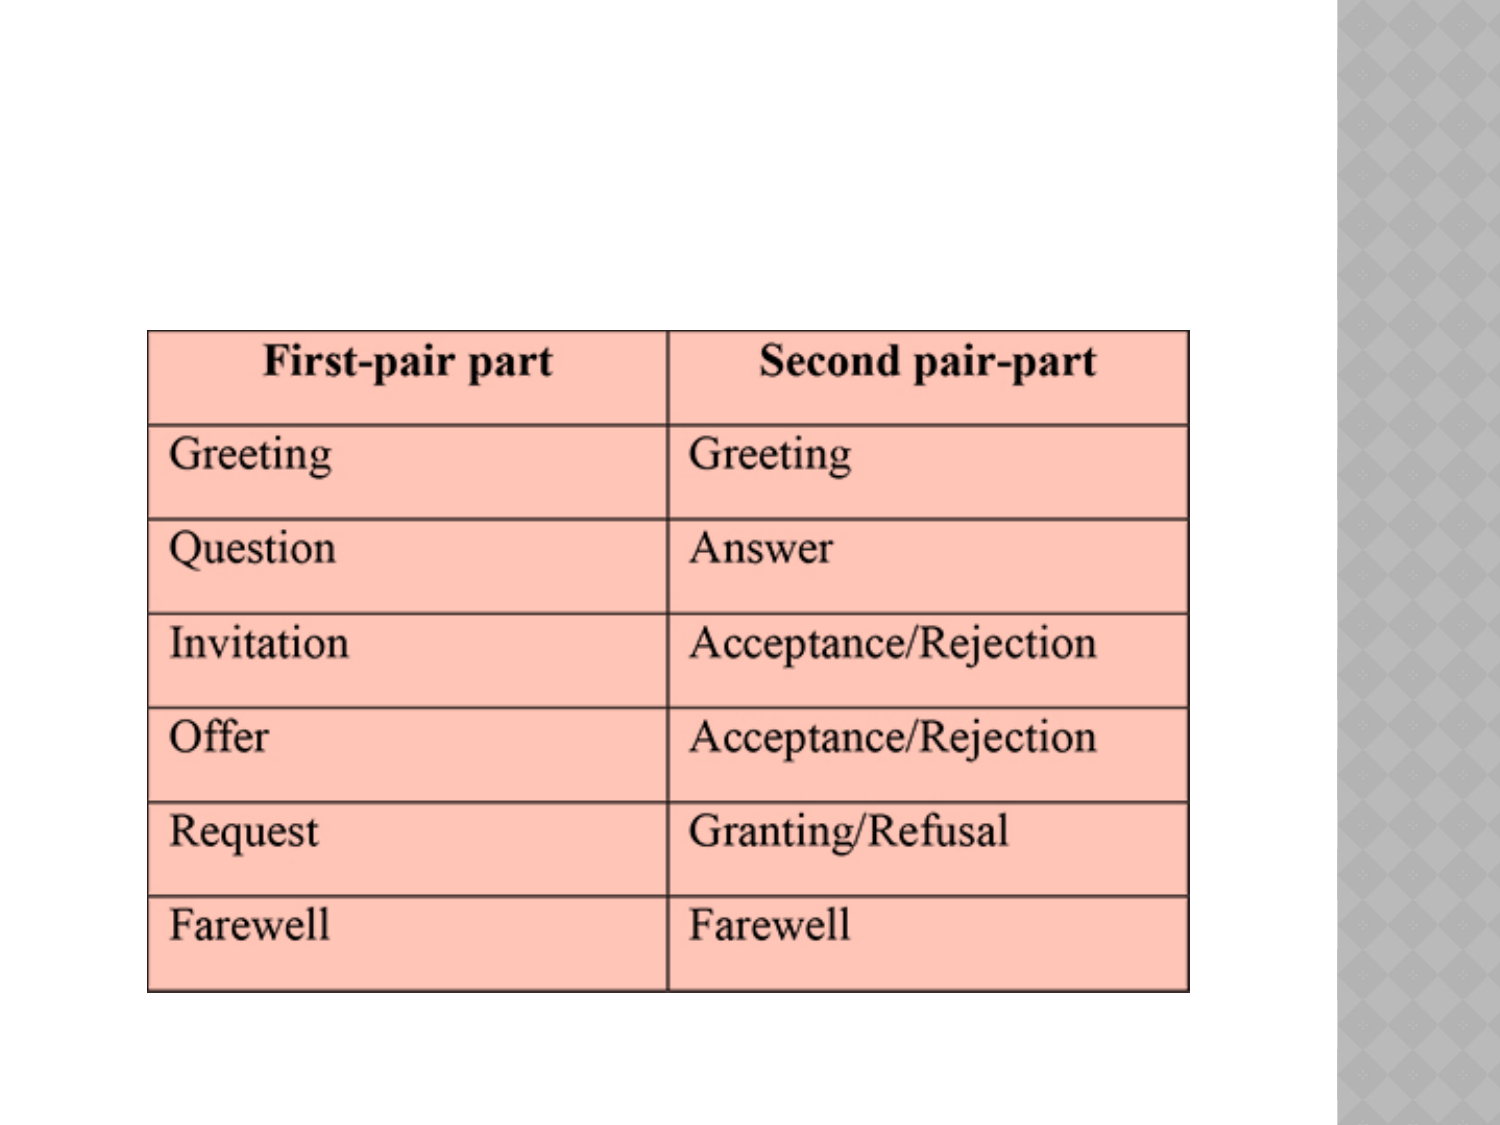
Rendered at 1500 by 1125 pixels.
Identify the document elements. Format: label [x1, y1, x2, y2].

list [147, 329, 1190, 994]
